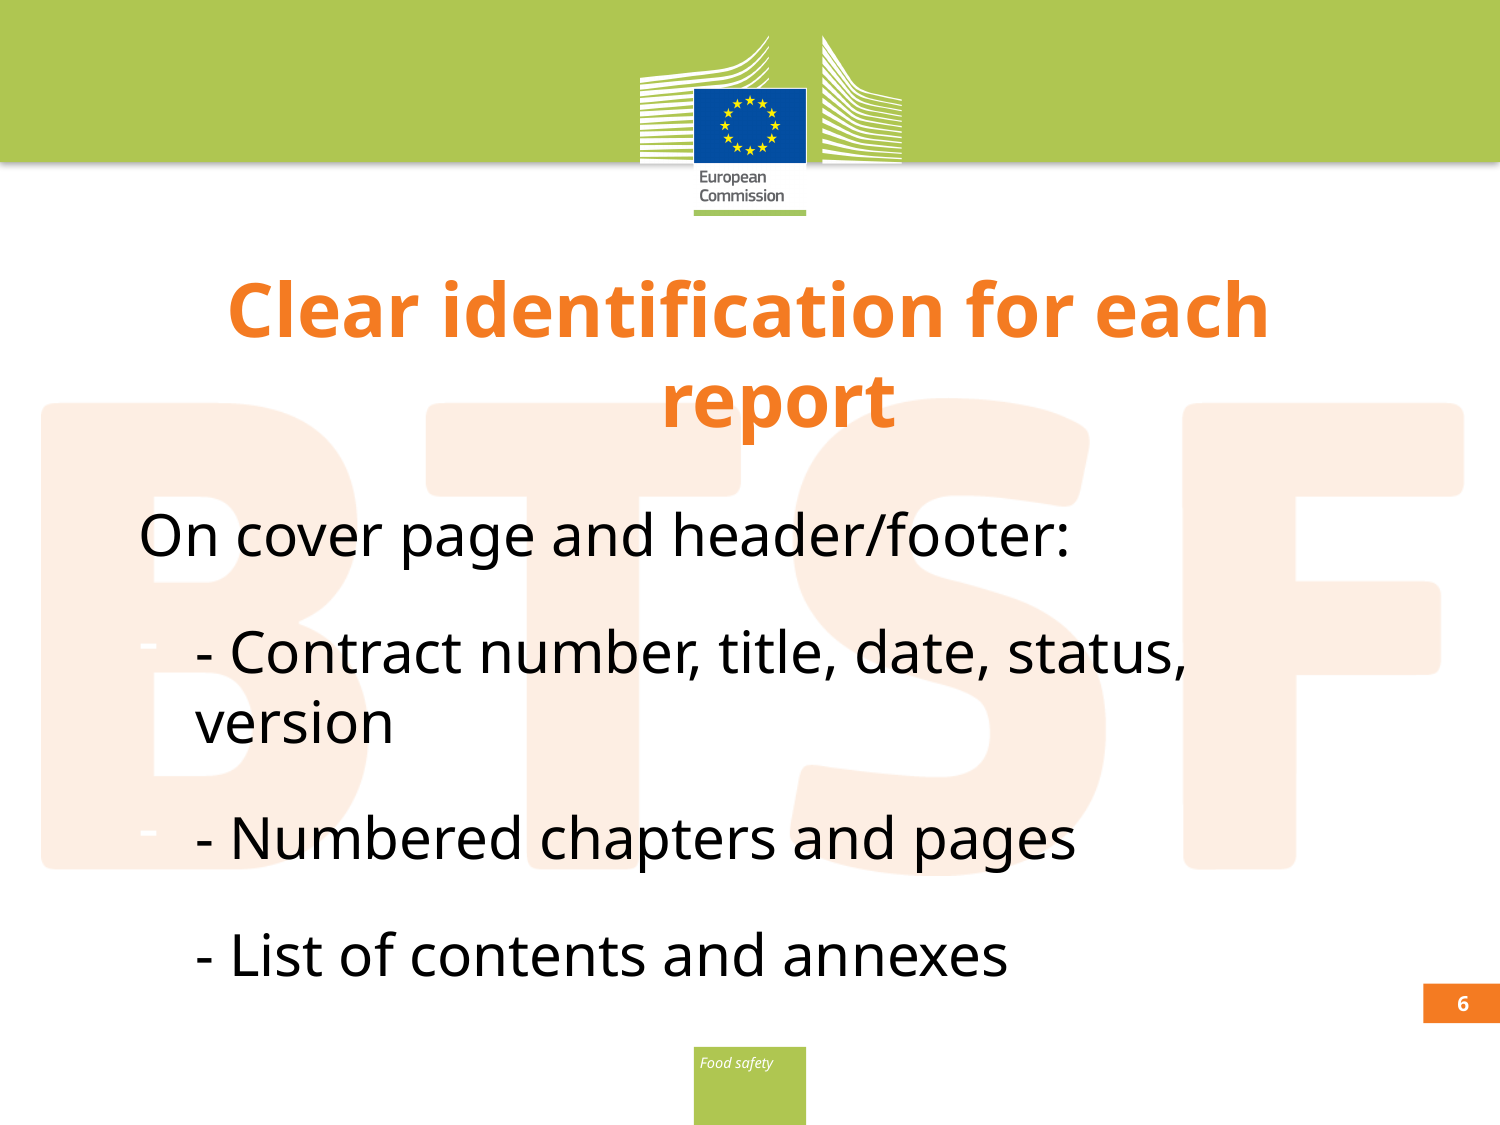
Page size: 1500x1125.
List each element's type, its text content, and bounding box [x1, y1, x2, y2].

picture [41, 397, 1465, 876]
slide_number 5 [1423, 983, 1500, 1024]
title Clear identification for each report [111, 255, 1388, 362]
picture [640, 35, 902, 216]
list On cover page and header/footer: - Contract number, title, date, status, version - Numbered chapters and pages - List of contents and annexes [123, 408, 1400, 1000]
